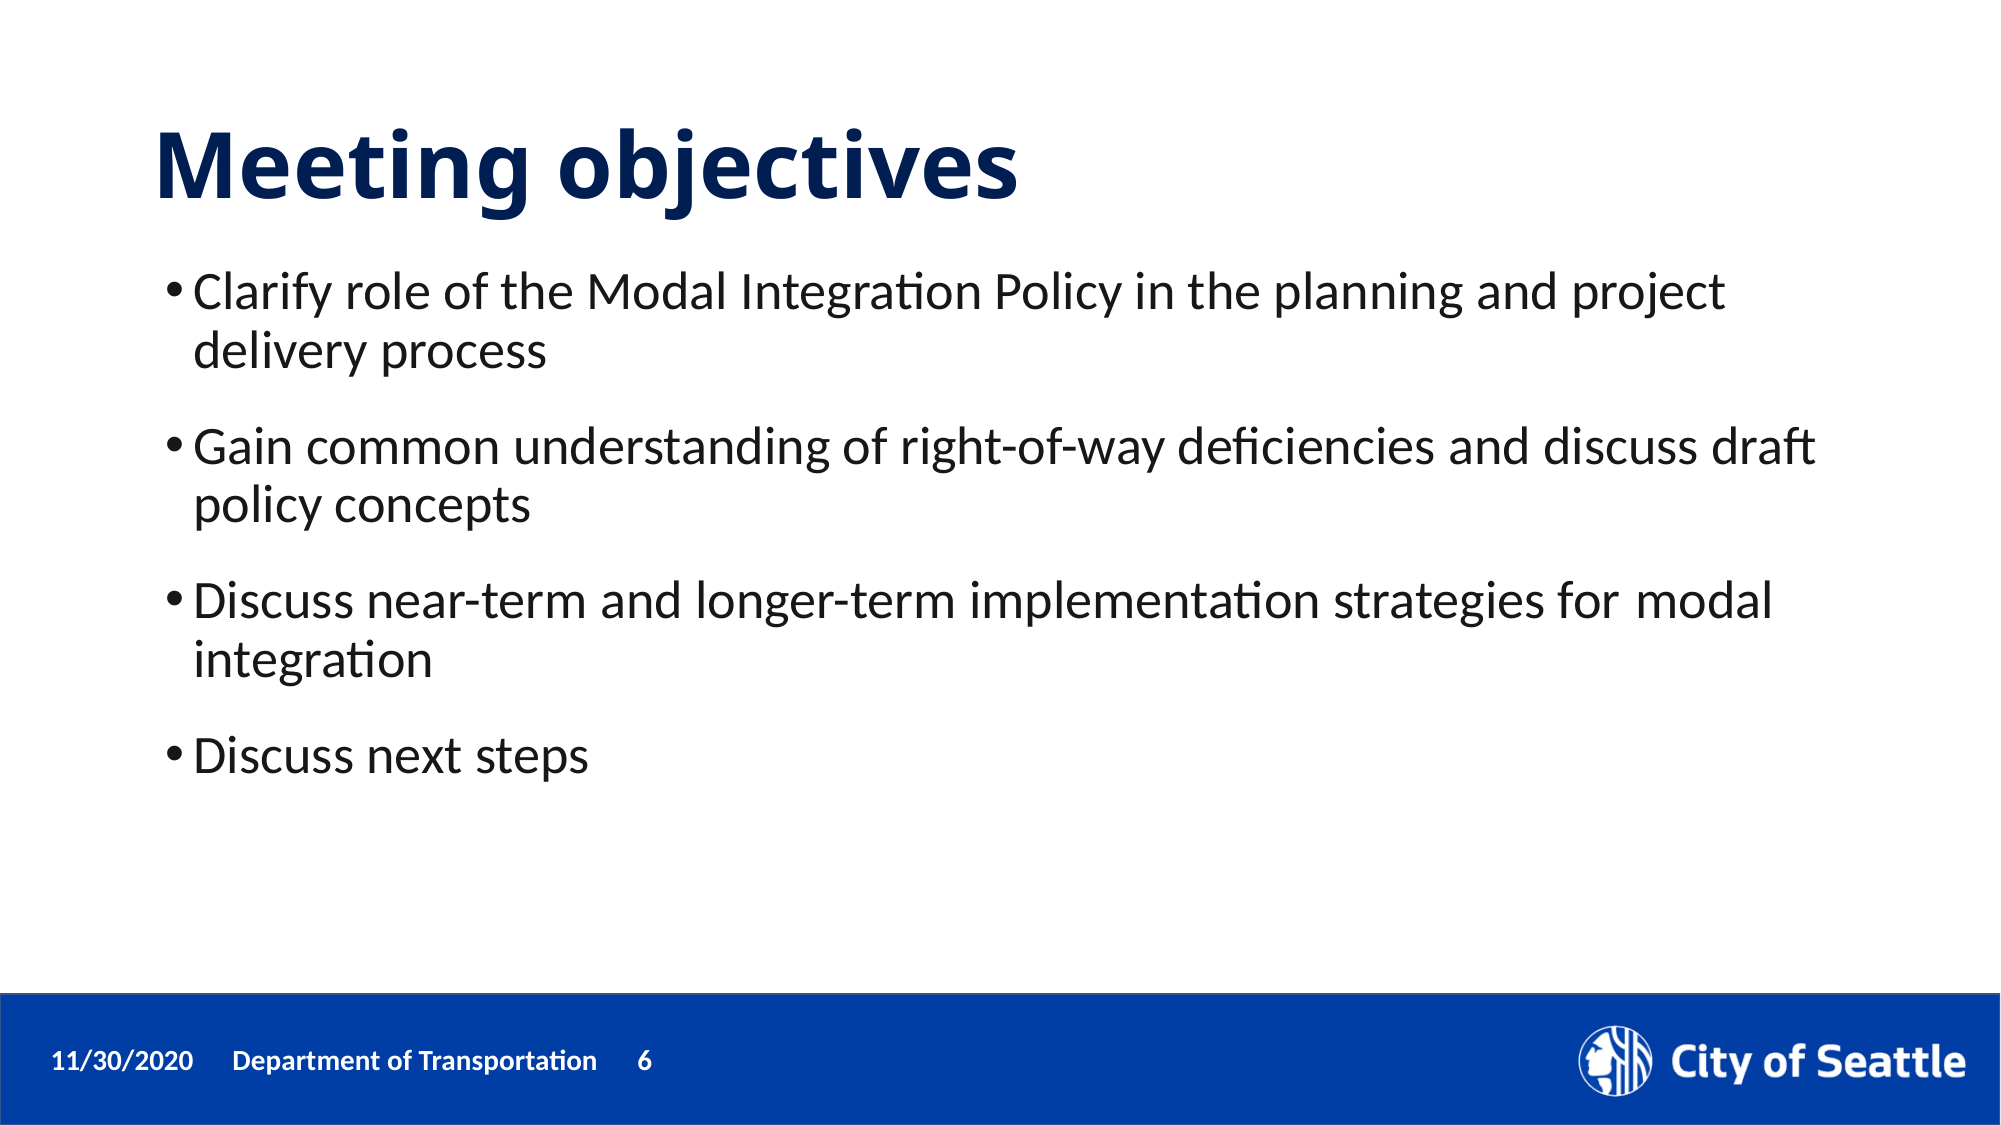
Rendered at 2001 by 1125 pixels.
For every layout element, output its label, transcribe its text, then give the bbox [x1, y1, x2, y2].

picture [1544, 993, 2000, 1125]
title Meeting objectives [137, 59, 1863, 278]
list Clarify role of the Modal Integration Policy in the planning and project delivery process Gain common understanding of right-of-way deficiencies and discuss draft policy concepts Discuss near-term and longer-term implementation strategies for modal integration Discuss next steps [150, 255, 1876, 927]
